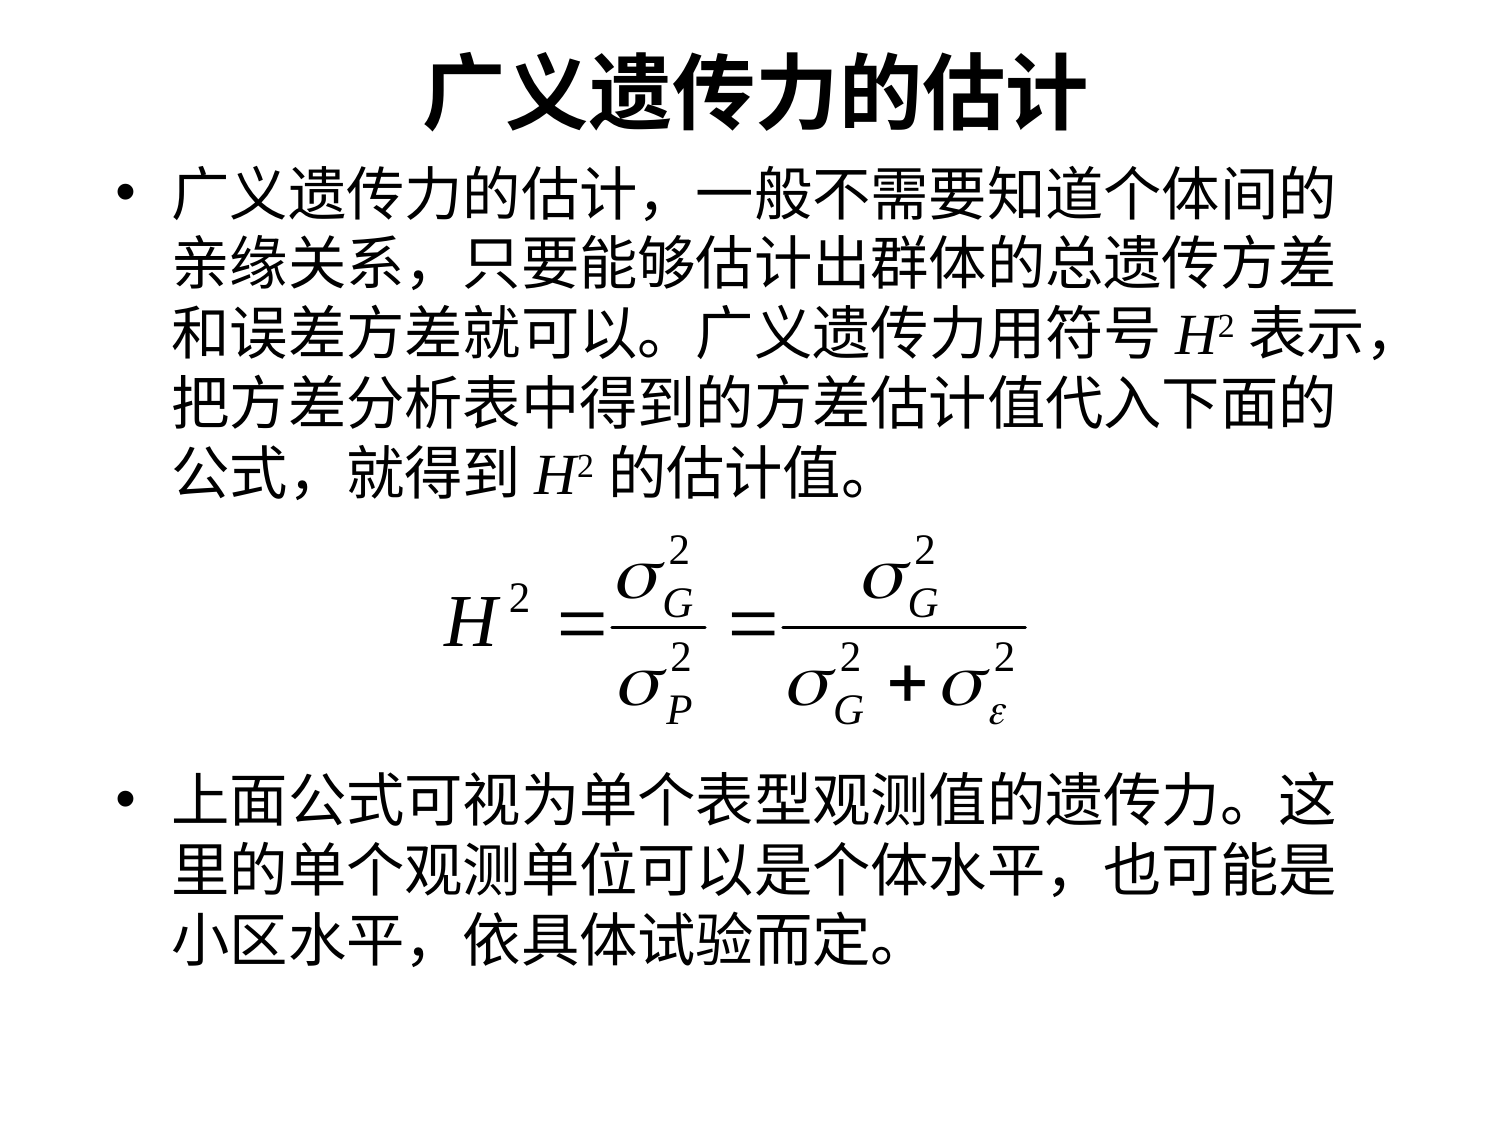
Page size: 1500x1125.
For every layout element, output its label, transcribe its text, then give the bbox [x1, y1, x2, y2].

title 广义遗传力的估计 [159, 30, 1353, 149]
list 广义遗传力的估计，一般不需要知道个体间的亲缘关系，只要能够估计出群体的总遗传方差和误差方差就可以。广义遗传力用符号H2表示，把方差分析表中得到的方差估计值代入下面的公式，就得到H2的估计值。 上面公式可视为单个表型观测值的遗传力。这里的单个观测单位可以是个体水平，也可能是小区水平，依具体试验而定。 [100, 149, 1400, 1000]
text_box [430, 514, 1039, 740]
